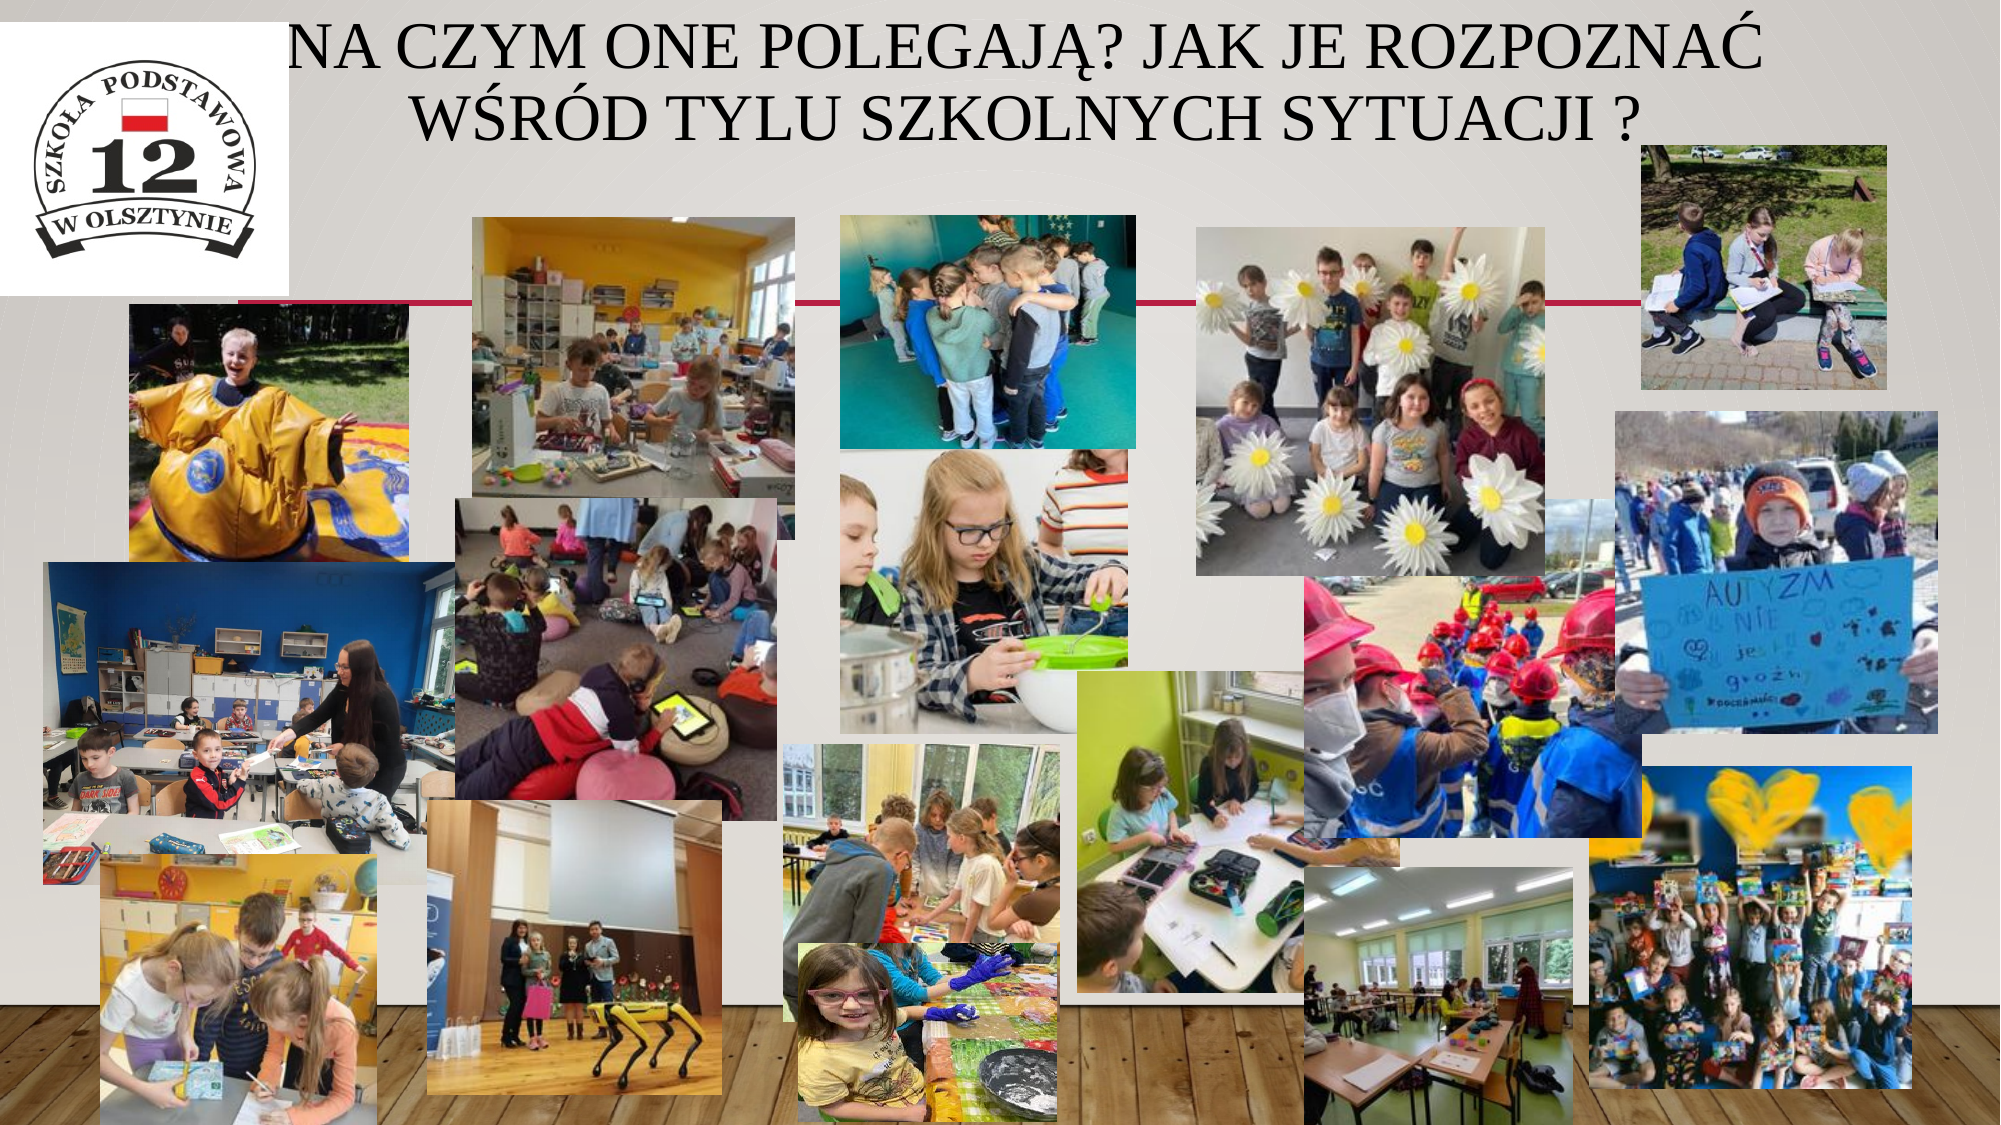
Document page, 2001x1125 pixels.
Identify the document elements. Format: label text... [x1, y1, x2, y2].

picture [1641, 145, 1887, 391]
title Na czym one polegają? jak je rozpoznać wśród tylu szkolnych sytuacji ? [238, 3, 1814, 305]
picture [0, 215, 2000, 1125]
picture [0, 22, 290, 297]
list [128, 303, 410, 562]
